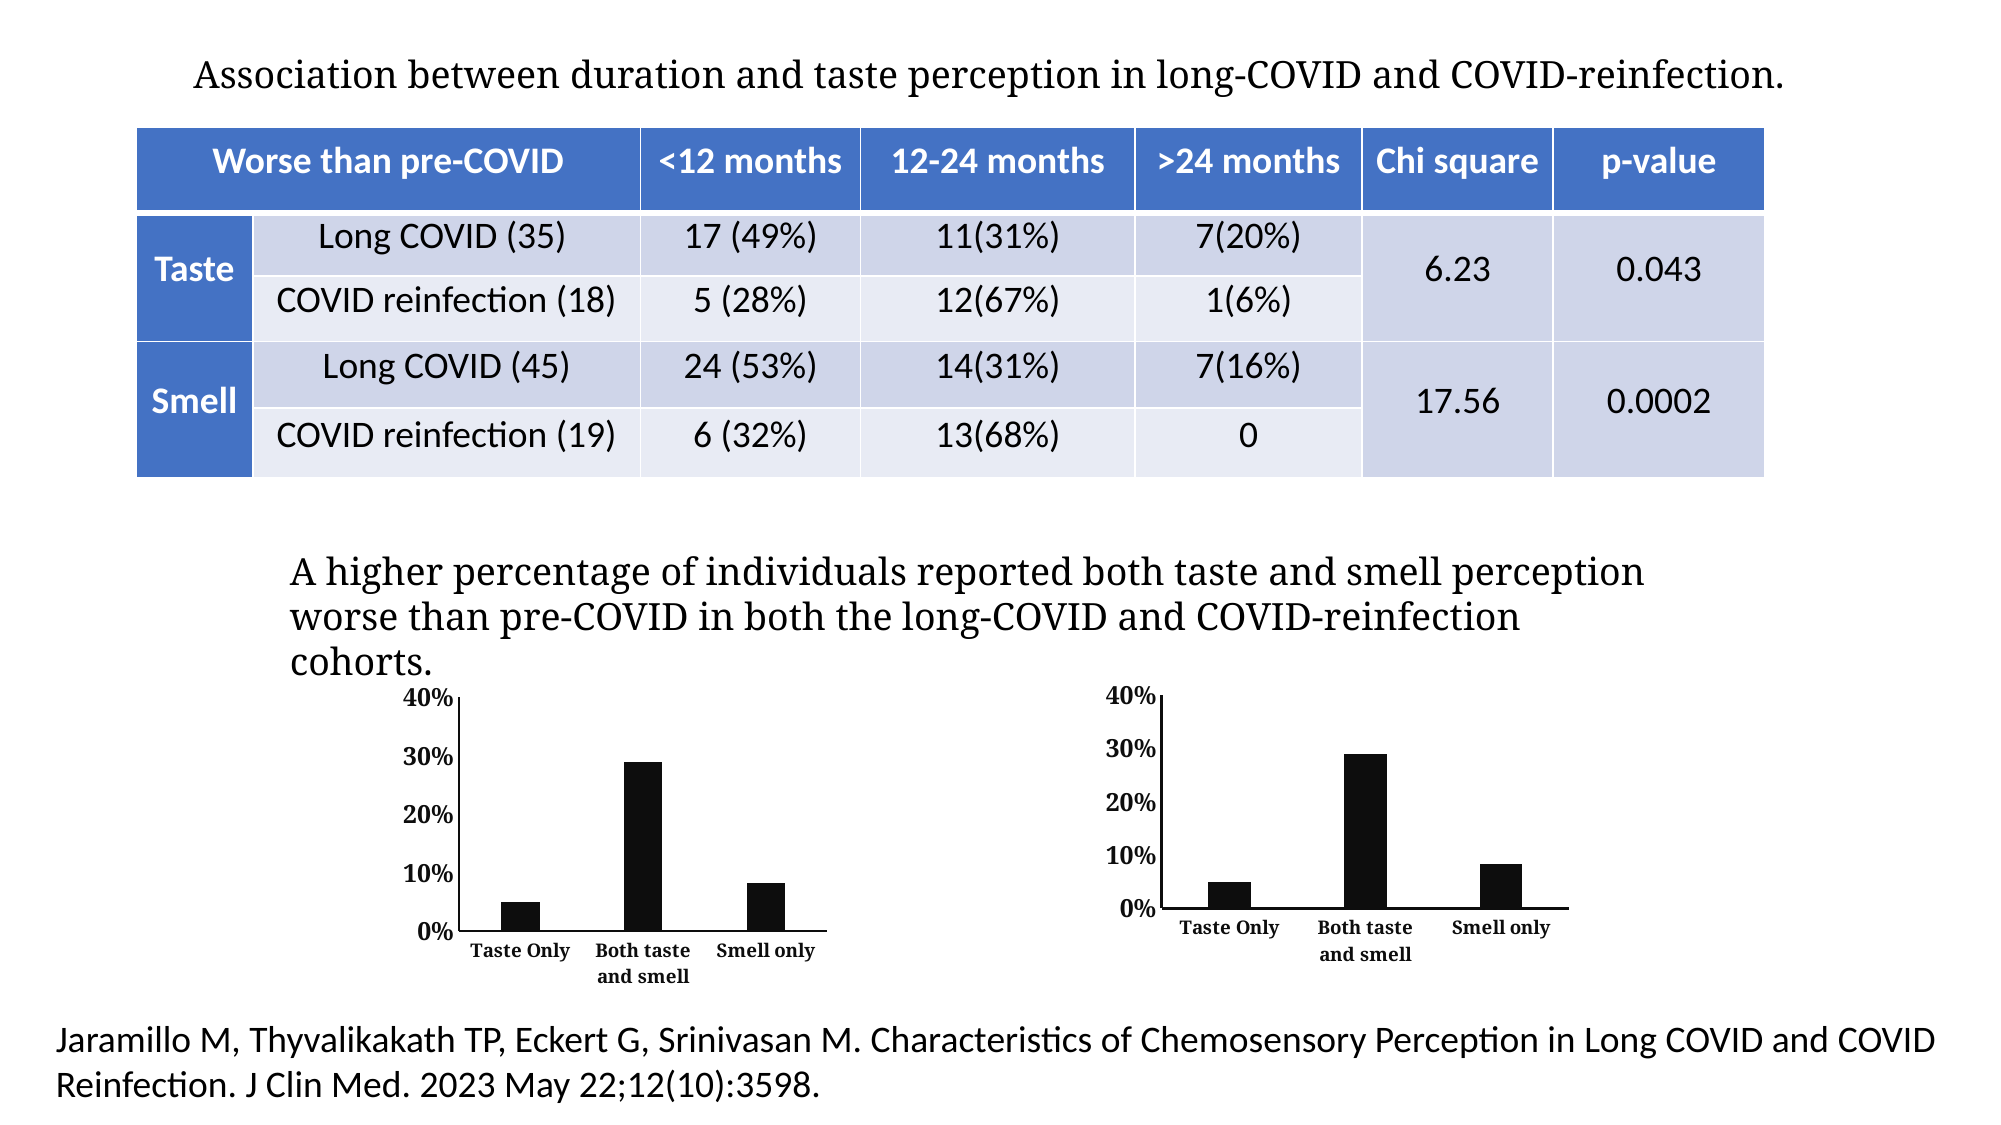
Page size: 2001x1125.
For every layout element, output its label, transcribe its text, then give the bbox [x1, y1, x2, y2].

table_header <12 months [641, 128, 860, 210]
table_cell Long COVID (35) [254, 216, 640, 275]
table_cell 24 (53%) [641, 342, 860, 407]
table_cell 0.0002 [1554, 342, 1764, 477]
table_cell 5 (28%) [641, 277, 860, 341]
chart [355, 670, 856, 1062]
table_header Worse than pre-COVID [137, 128, 640, 210]
table_header 12-24 months [861, 128, 1134, 210]
table_cell 7(20%) [1136, 216, 1361, 275]
table_cell Taste [137, 216, 252, 341]
table_cell 12(67%) [861, 277, 1134, 341]
table_cell 6 (32%) [641, 409, 860, 477]
table_cell 17 (49%) [641, 216, 860, 275]
table_cell COVID reinfection (18) [254, 277, 640, 341]
table_cell 6.23 [1363, 216, 1552, 341]
table_cell 7(16%) [1136, 342, 1361, 407]
table_cell 14(31%) [861, 342, 1134, 407]
table_cell 1(6%) [1136, 277, 1361, 341]
table_header >24 months [1136, 128, 1361, 210]
text_box A higher percentage of individuals reported both taste and smell perception worse than pre-COVID in both the long-COVID and COVID-reinfection cohorts. [275, 540, 1681, 691]
table_cell 13(68%) [861, 409, 1134, 477]
table_header p-value [1554, 128, 1764, 210]
table_header Chi square [1363, 128, 1552, 210]
text_box Jaramillo M, Thyvalikakath TP, Eckert G, Srinivasan M. Characteristics of Chemosensory Perception in Long COVID and COVID Reinfection. J Clin Med. 2023 May 22;12(10):3598. [41, 1007, 1983, 1112]
table_cell 0.043 [1554, 216, 1764, 341]
table_cell 0 [1136, 409, 1361, 477]
table_cell 11(31%) [861, 216, 1134, 275]
text_box Association between duration and taste perception in long-COVID and COVID-reinfection. [178, 44, 1822, 104]
table_cell Smell [137, 342, 252, 477]
table_cell Long COVID (45) [254, 342, 640, 407]
chart [1047, 670, 1601, 1028]
table_cell COVID reinfection (19) [254, 409, 640, 477]
table_cell 17.56 [1363, 342, 1552, 477]
